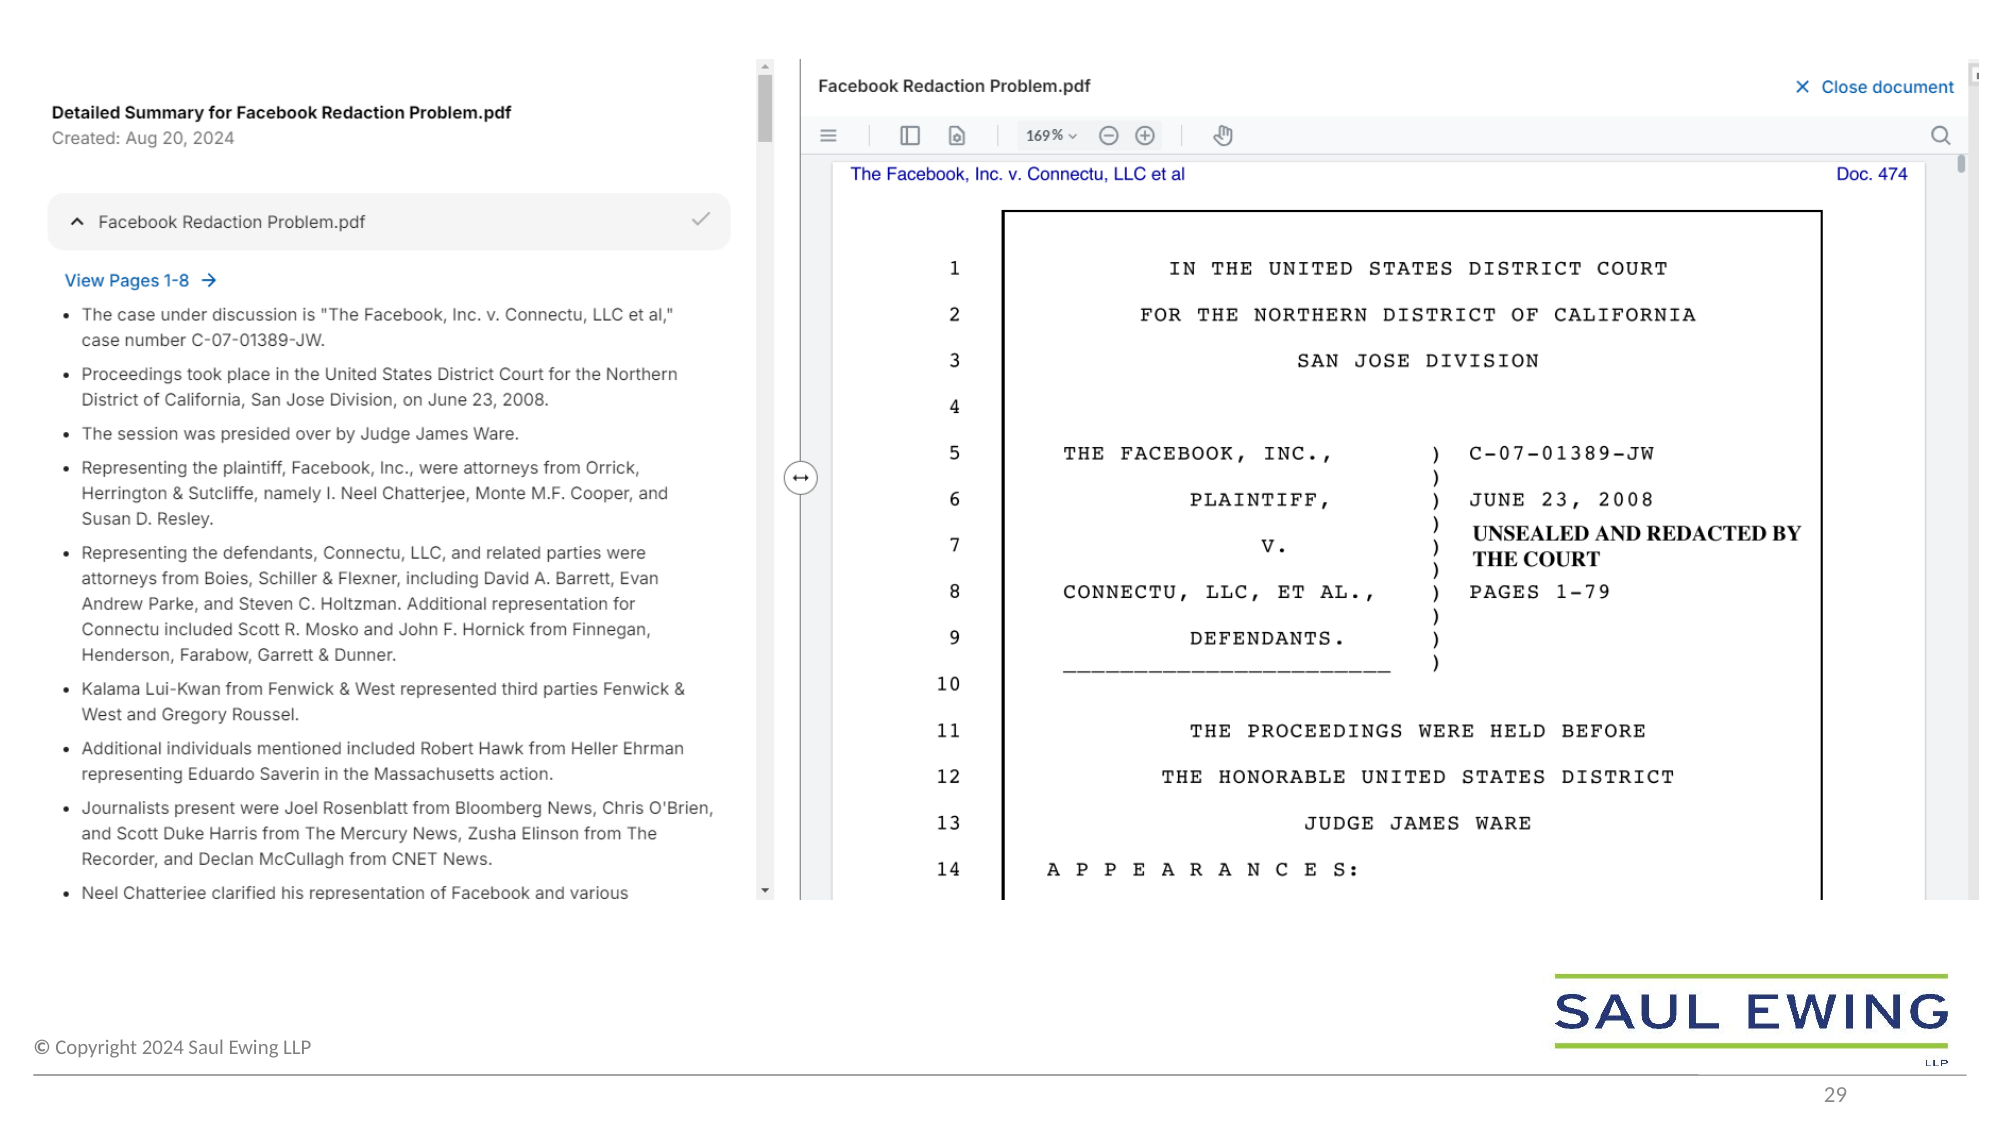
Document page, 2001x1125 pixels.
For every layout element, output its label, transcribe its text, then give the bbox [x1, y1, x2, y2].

slide_number 29 [1412, 1063, 1863, 1124]
picture [21, 59, 1979, 900]
picture [1498, 929, 2000, 1094]
